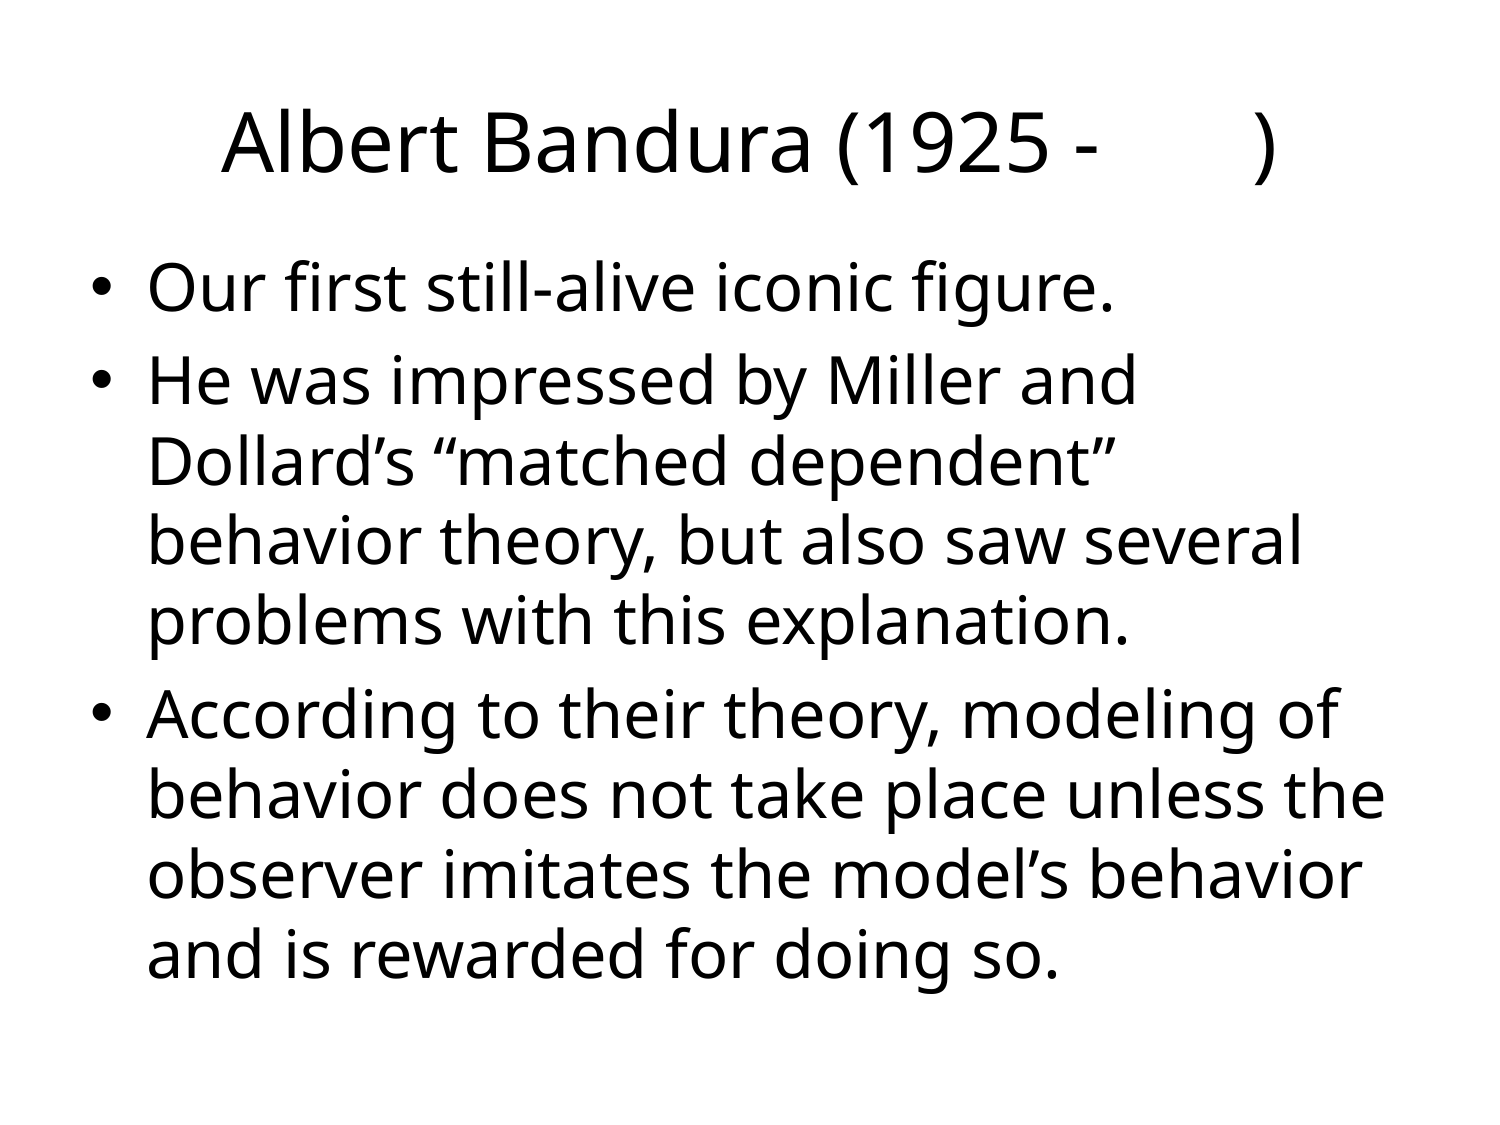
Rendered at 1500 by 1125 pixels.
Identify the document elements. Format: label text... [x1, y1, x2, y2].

title Albert Bandura (1925 - ) [75, 45, 1425, 233]
list Our first still-alive iconic figure. He was impressed by Miller and Dollard’s “matched dependent” behavior theory, but also saw several problems with this explanation. According to their theory, modeling of behavior does not take place unless the observer imitates the model’s behavior and is rewarded for doing so. [75, 237, 1425, 1050]
